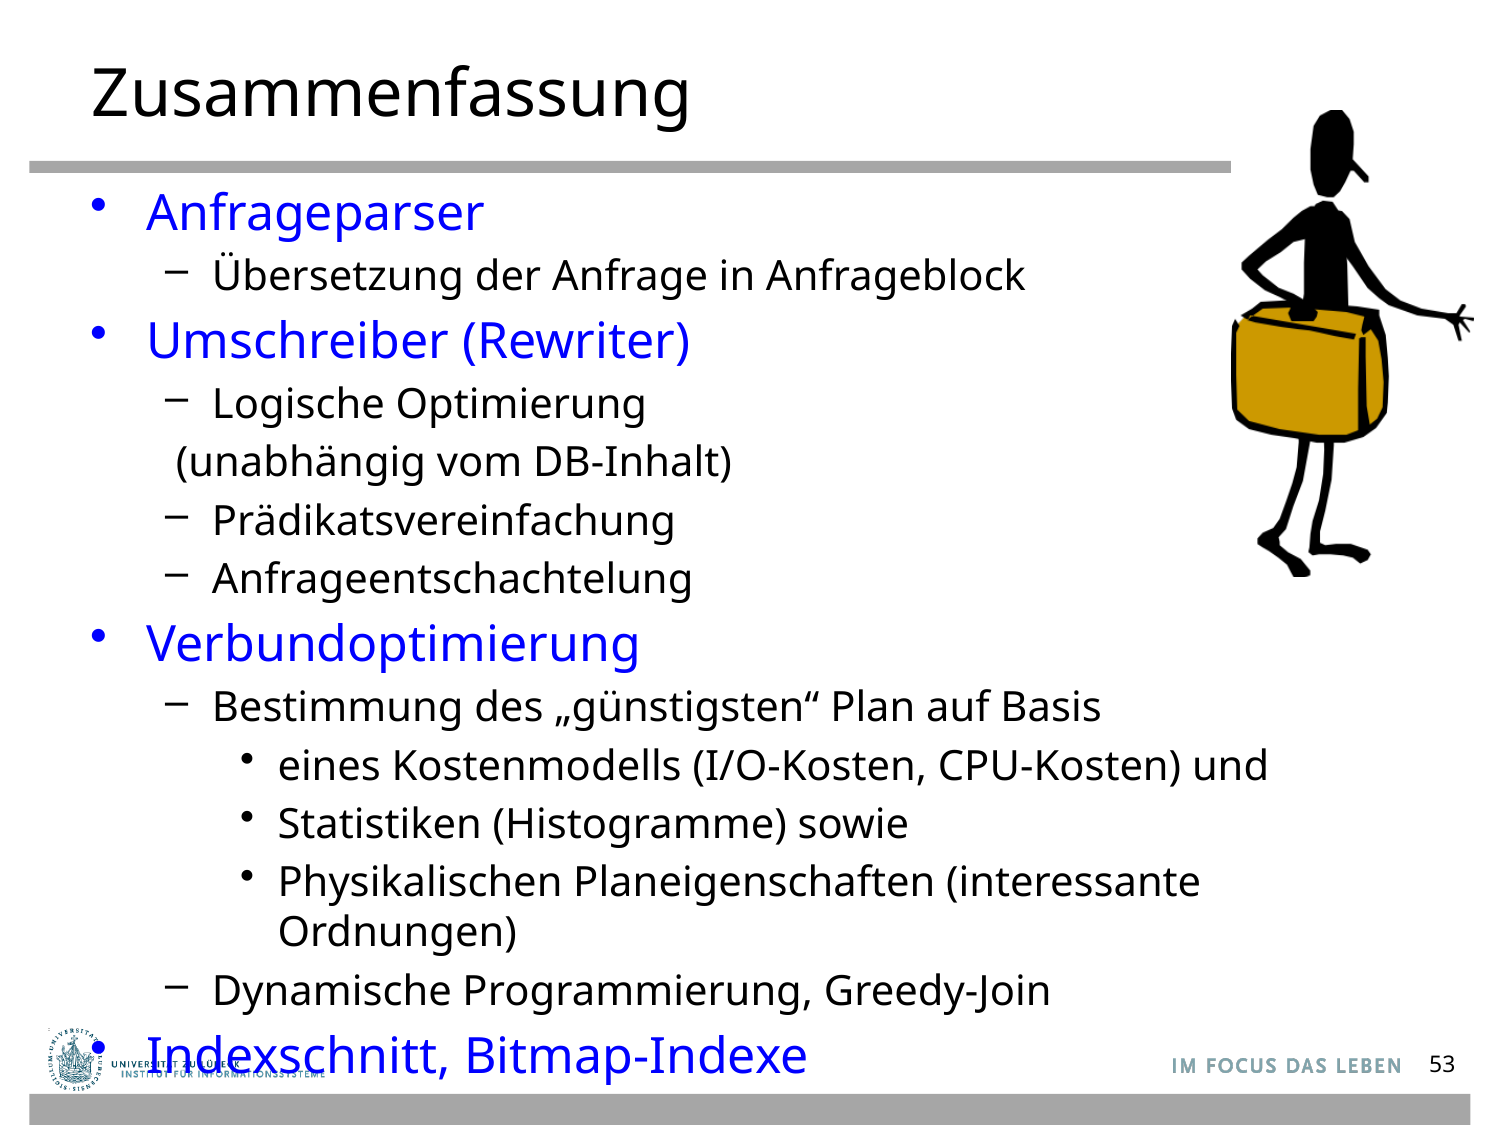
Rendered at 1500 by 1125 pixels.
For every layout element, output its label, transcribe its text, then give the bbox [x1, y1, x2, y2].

list Anfrageparser Übersetzung der Anfrage in Anfrageblock Umschreiber (Rewriter) Logische Optimierung (unabhängig vom DB-Inhalt) Prädikatsvereinfachung Anfrageentschachtelung Verbundoptimierung Bestimmung des „günstigsten“ Plan auf Basis eines Kostenmodells (I/O-Kosten, CPU-Kosten) und Statistiken (Histogramme) sowie Physikalischen Planeigenschaften (interessante Ordnungen) Dynamische Programmierung, Greedy-Join Indexschnitt, Bitmap-Indexe [75, 172, 1459, 1050]
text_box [1230, 110, 1475, 577]
slide_number 53 [1305, 1050, 1471, 1083]
title Zusammenfassung [76, 42, 1427, 126]
picture [1173, 1058, 1305, 1073]
